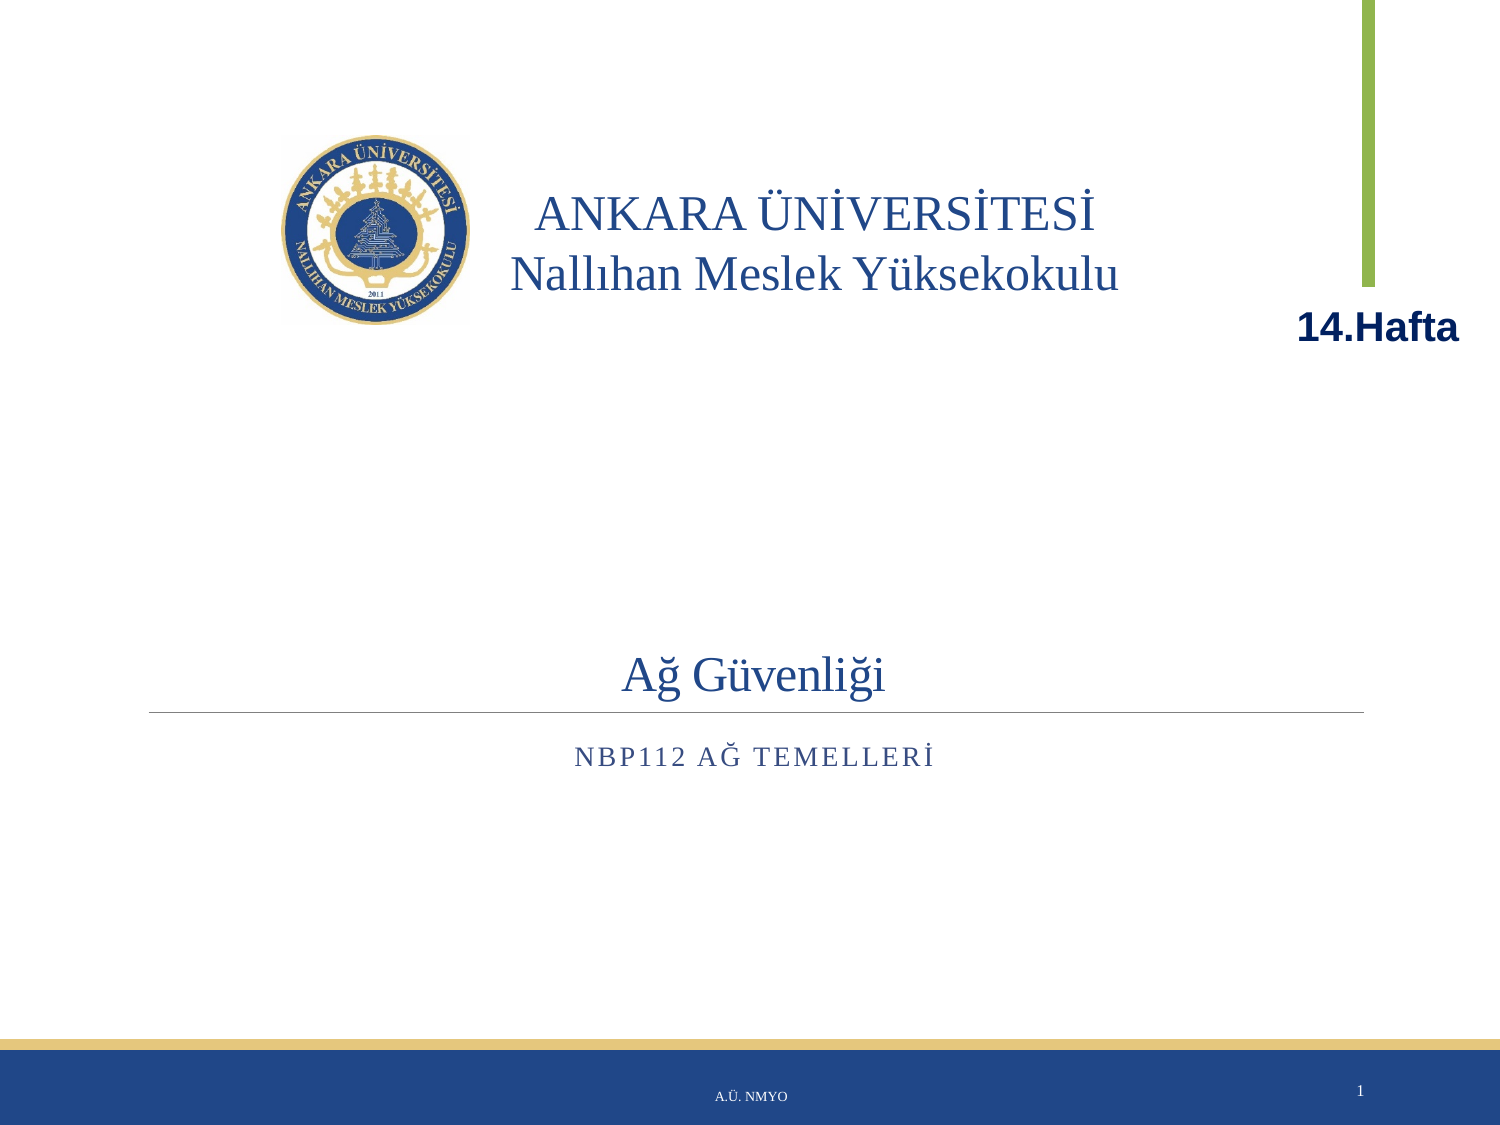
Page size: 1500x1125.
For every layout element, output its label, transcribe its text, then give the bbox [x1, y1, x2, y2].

footer A.Ü. NMYO [453, 1059, 1047, 1120]
text_box 14.Hafta [1294, 297, 1462, 350]
subtitle Nbp112 ağ temelleri [135, 730, 1373, 919]
title Ağ Güvenliği [135, 624, 1373, 710]
slide_number 1 [1218, 1059, 1380, 1120]
picture [281, 135, 470, 325]
